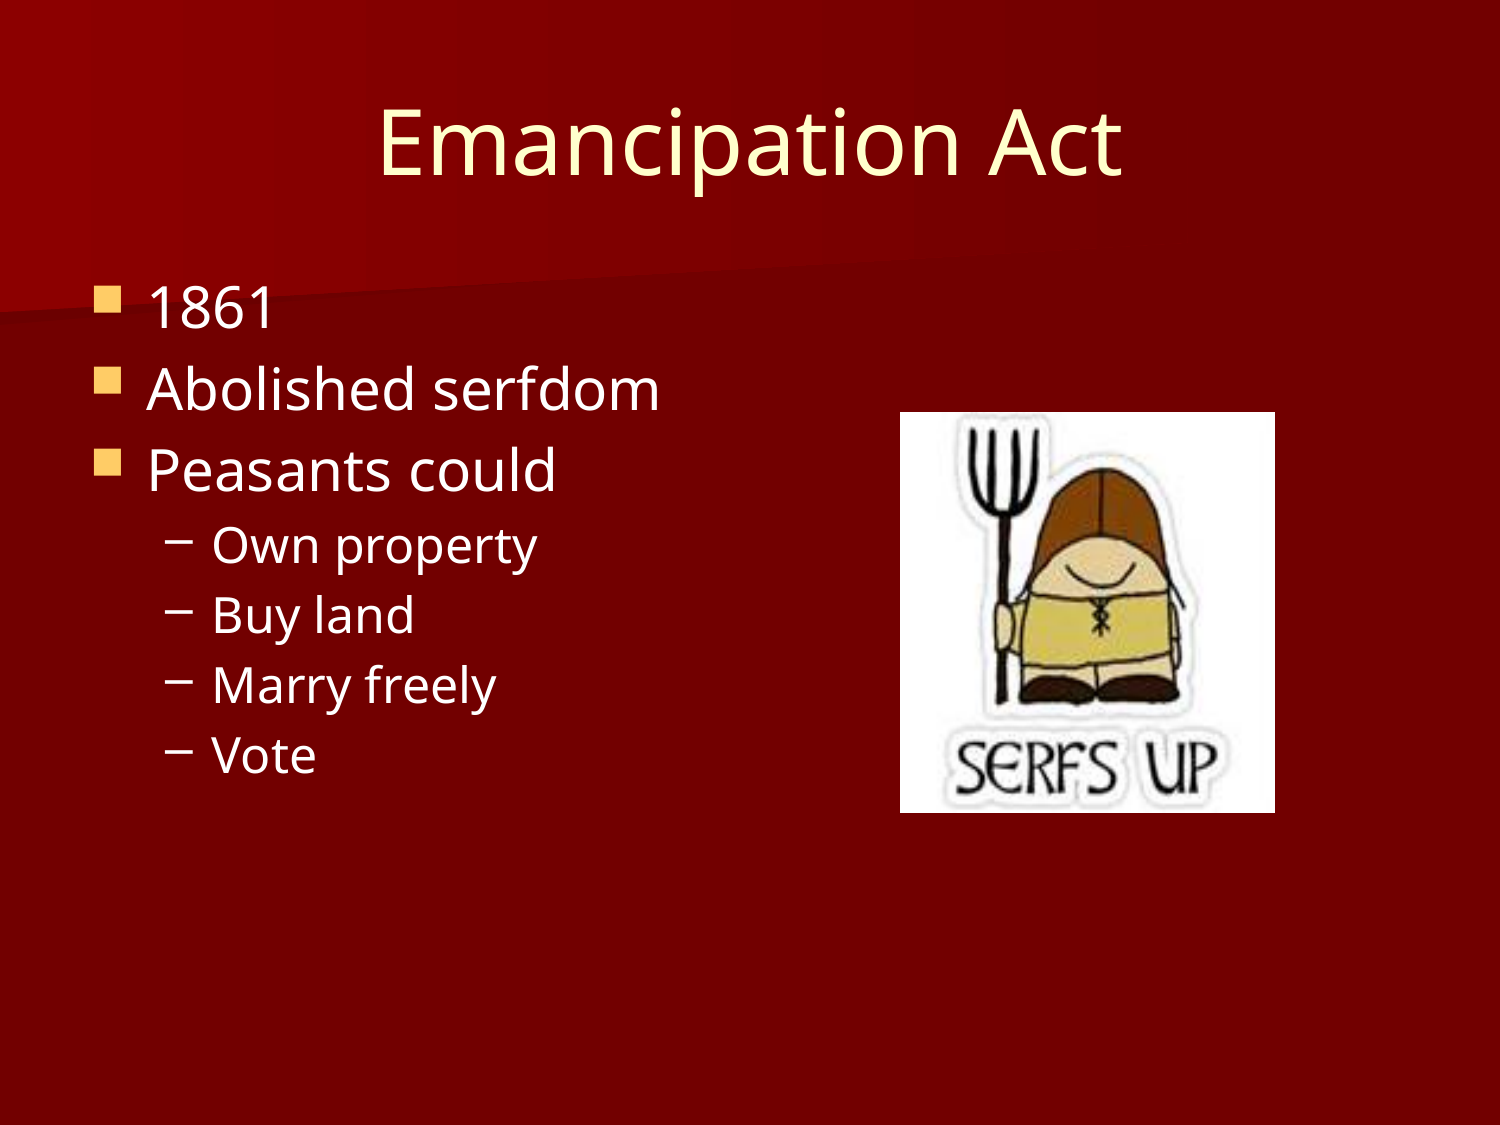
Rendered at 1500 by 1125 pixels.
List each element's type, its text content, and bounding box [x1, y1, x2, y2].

list 1861 Abolished serfdom Peasants could Own property Buy land Marry freely Vote [75, 262, 738, 1000]
picture [899, 412, 1276, 813]
title Emancipation Act [75, 45, 1425, 233]
